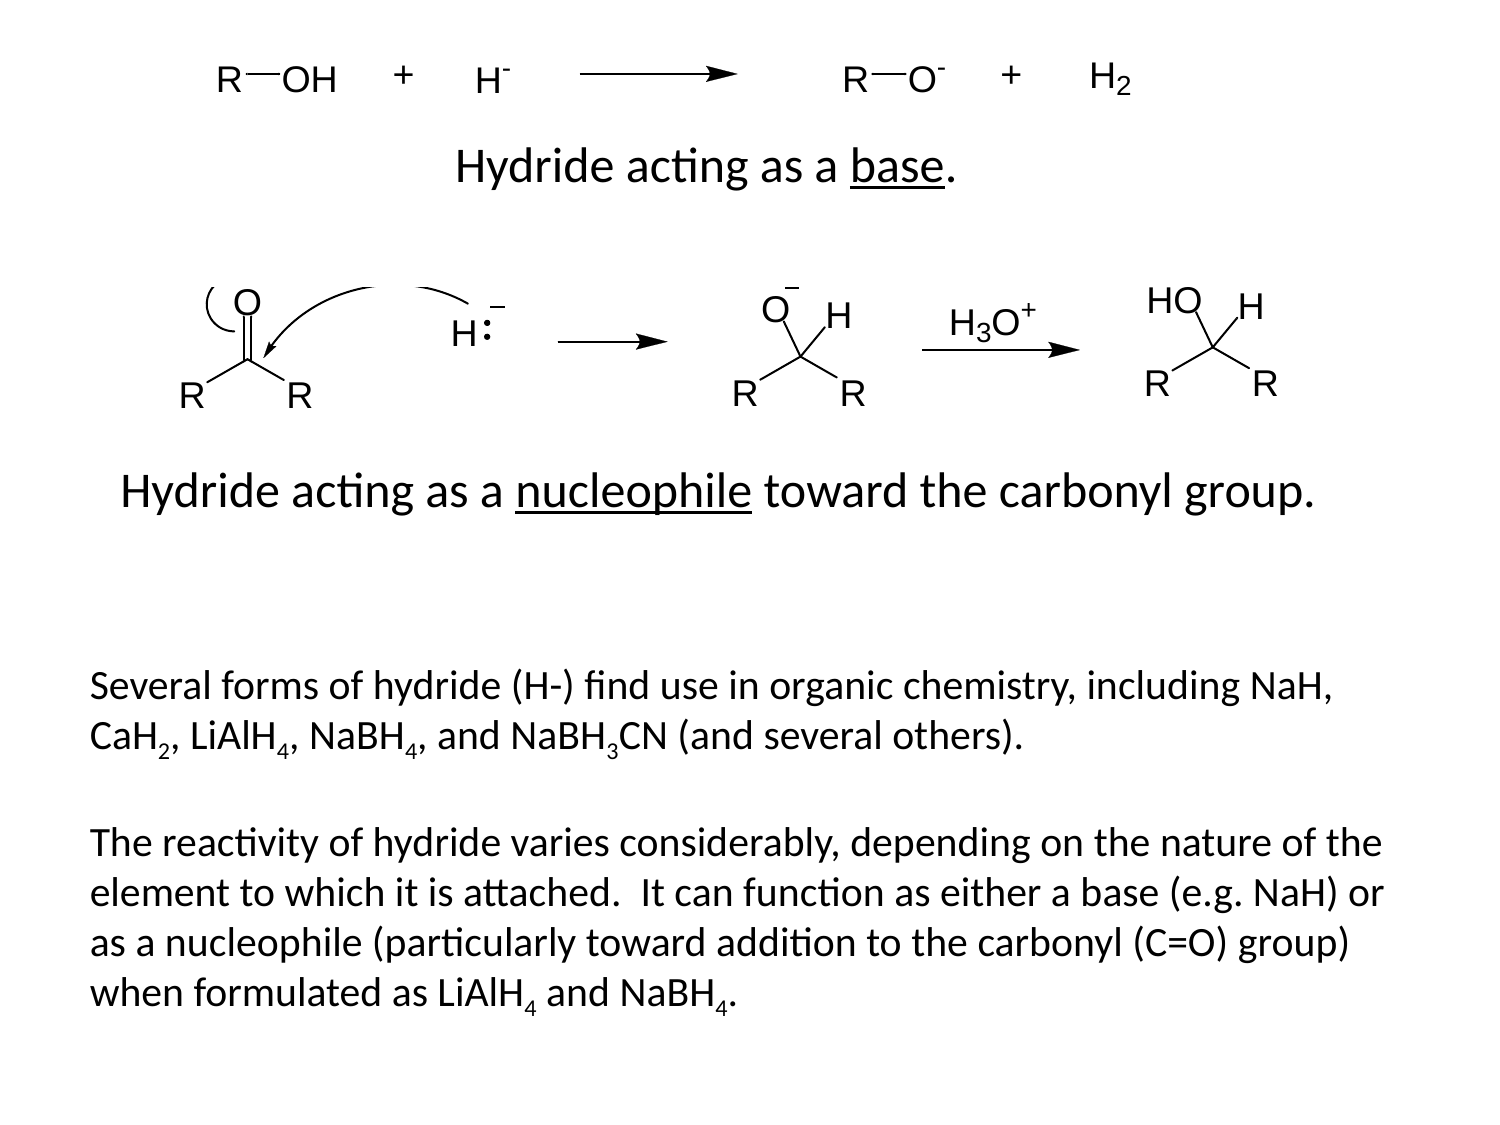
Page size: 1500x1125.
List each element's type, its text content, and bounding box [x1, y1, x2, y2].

text_box Hydride acting as a nucleophile toward the carbonyl group. [105, 449, 1331, 525]
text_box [174, 287, 1286, 424]
text_box Hydride acting as a base. [187, 124, 1225, 200]
text_box Several forms of hydride (H-) find use in organic chemistry, including NaH, CaH2, LiAlH4, NaBH4, and NaBH3CN (and several others). The reactivity of hydride varies considerably, depending on the nature of the element to which it is attached. It can function as either a base (e.g. NaH) or as a nucleophile (particularly toward addition to the carbonyl (C=O) group) when formulated as LiAlH4 and NaBH4. [74, 650, 1425, 1125]
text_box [212, 62, 1139, 108]
